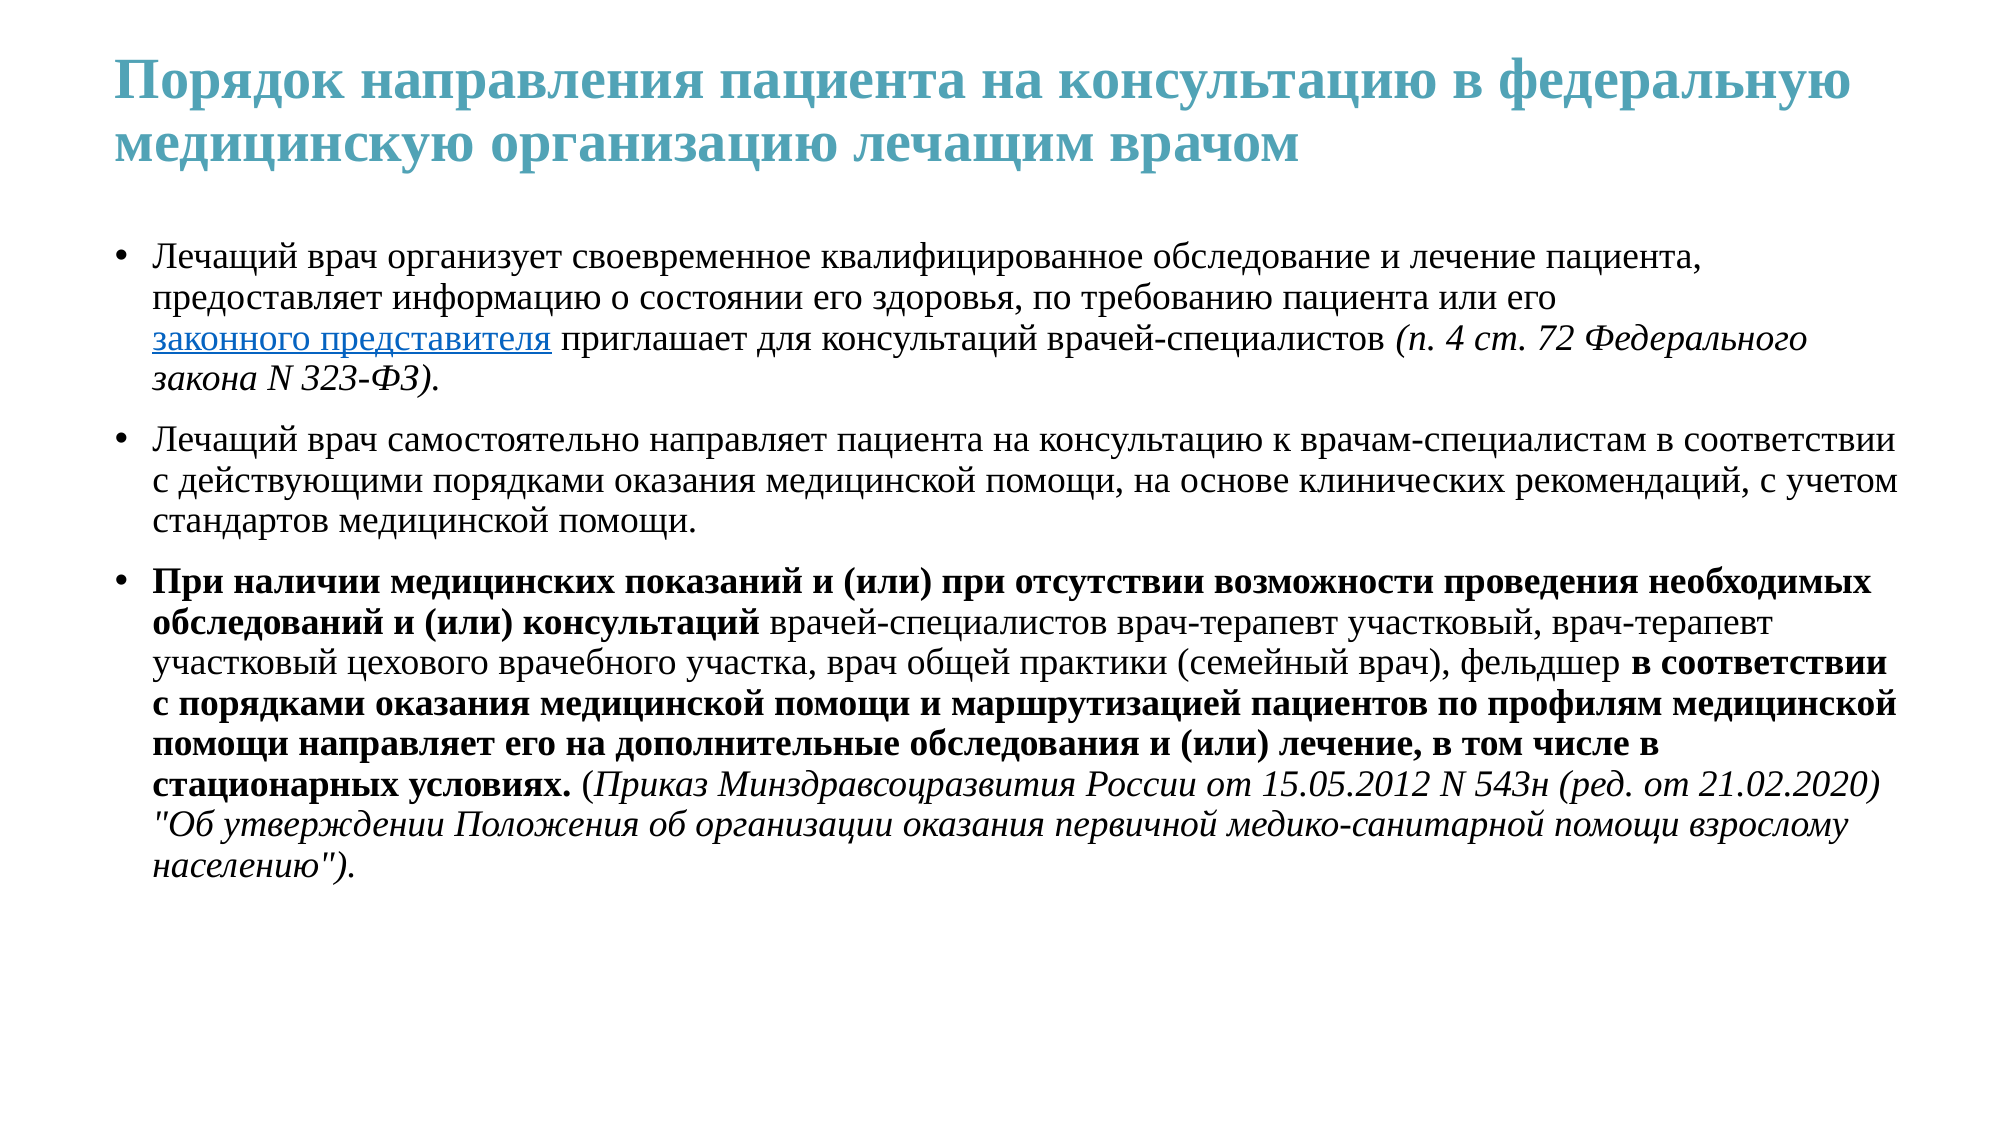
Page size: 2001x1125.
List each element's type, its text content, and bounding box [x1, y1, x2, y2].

title Порядок направления пациента на консультацию в федеральную медицинскую организацию лечащим врачом [99, 80, 1926, 229]
list Лечащий врач организует своевременное квалифицированное обследование и лечение пациента, предоставляет информацию о состоянии его здоровья, по требованию пациента или его законного представителя приглашает для консультаций врачей-специалистов (п. 4 ст. 72 Федерального закона N 323-ФЗ). Лечащий врач самостоятельно направляет пациента на консультацию к врачам-специалистам в соответствии с действующими порядками оказания медицинской помощи, на основе клинических рекомендаций, с учетом стандартов медицинской помощи. При наличии медицинских показаний и (или) при отсутствии возможности проведения необходимых обследований и (или) консультаций врачей-специалистов врач-терапевт участковый, врач-терапевт участковый цехового врачебного участка, врач общей практики (семейный врач), фельдшер в соответствии с порядками оказания медицинской помощи и маршрутизацией пациентов по профилям медицинской помощи направляет его на дополнительные обследования и (или) лечение, в том числе в стационарных условиях. (Приказ Минздравсоцразвития России от 15.05.2012 N 543н (ред. от 21.02.2020) "Об утверждении Положения об организации оказания первичной медико-санитарной помощи взрослому населению"). [99, 229, 1926, 1010]
